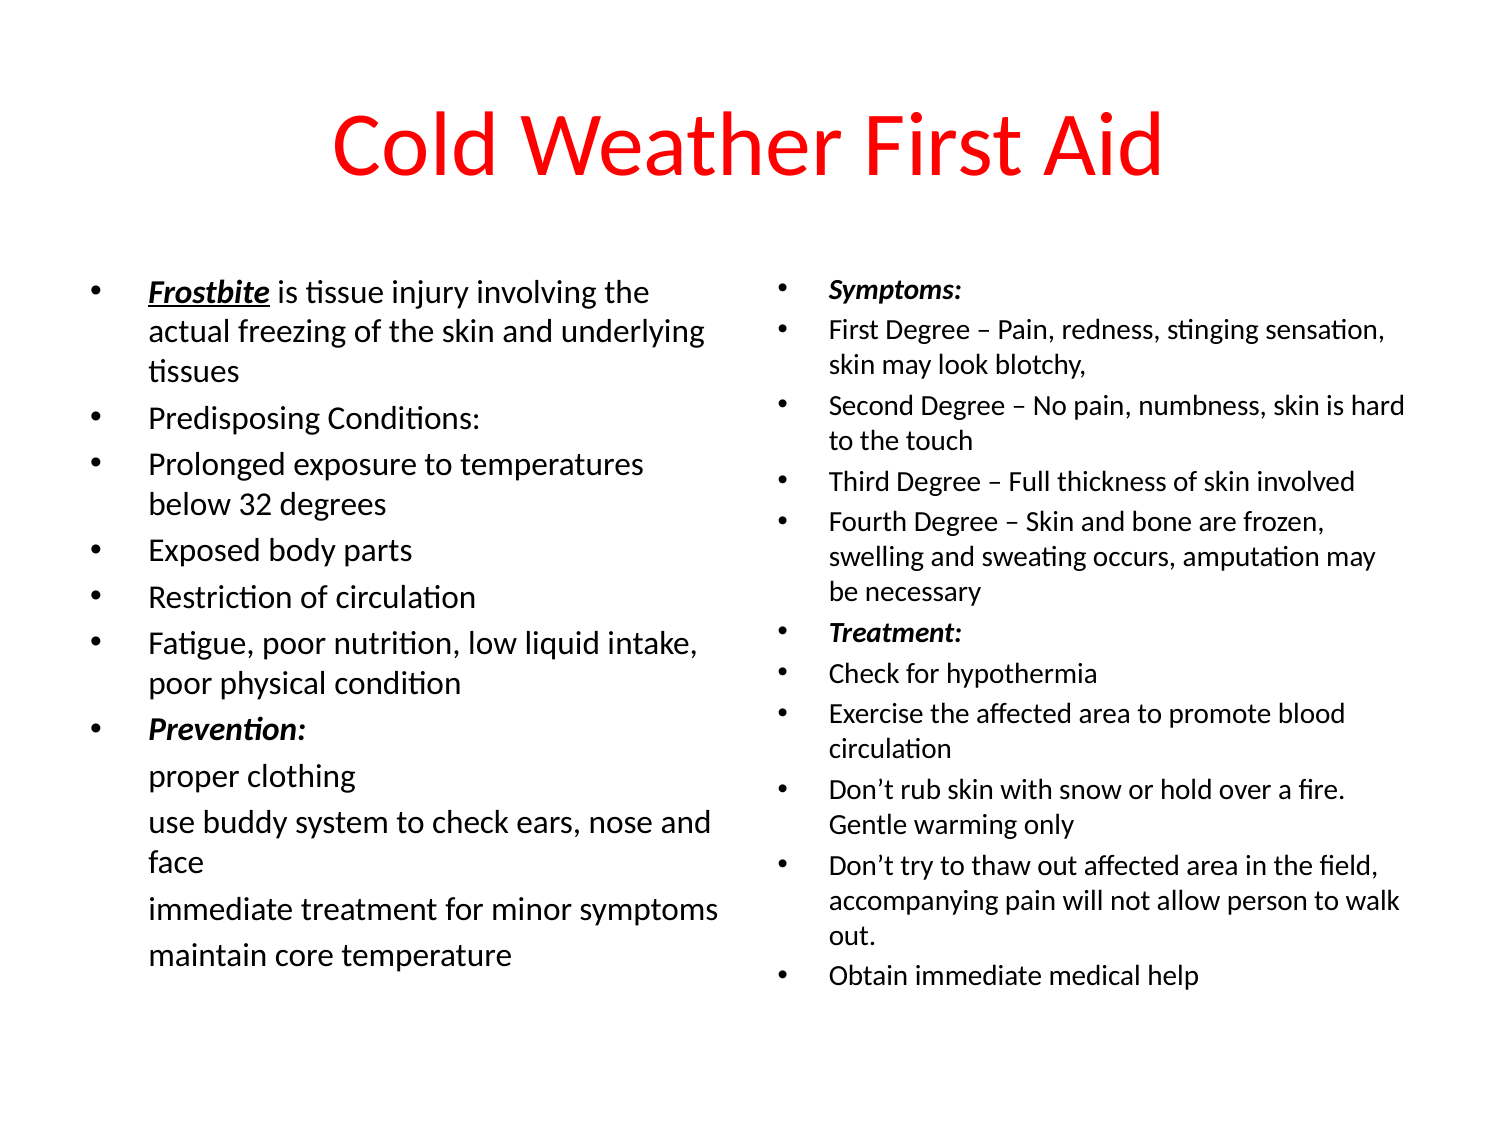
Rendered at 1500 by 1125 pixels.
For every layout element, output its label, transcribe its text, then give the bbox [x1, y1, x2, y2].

list Frostbite is tissue injury involving the actual freezing of the skin and underlying tissues Predisposing Conditions: Prolonged exposure to temperatures below 32 degrees Exposed body parts Restriction of circulation Fatigue, poor nutrition, low liquid intake, poor physical condition Prevention: proper clothing use buddy system to check ears, nose and face immediate treatment for minor symptoms maintain core temperature [75, 262, 738, 1005]
list Symptoms: First Degree – Pain, redness, stinging sensation, skin may look blotchy, Second Degree – No pain, numbness, skin is hard to the touch Third Degree – Full thickness of skin involved Fourth Degree – Skin and bone are frozen, swelling and sweating occurs, amputation may be necessary Treatment: Check for hypothermia Exercise the affected area to promote blood circulation Don’t rub skin with snow or hold over a fire. Gentle warming only Don’t try to thaw out affected area in the field, accompanying pain will not allow person to walk out. Obtain immediate medical help [762, 262, 1425, 1005]
title Cold Weather First Aid [75, 45, 1425, 233]
